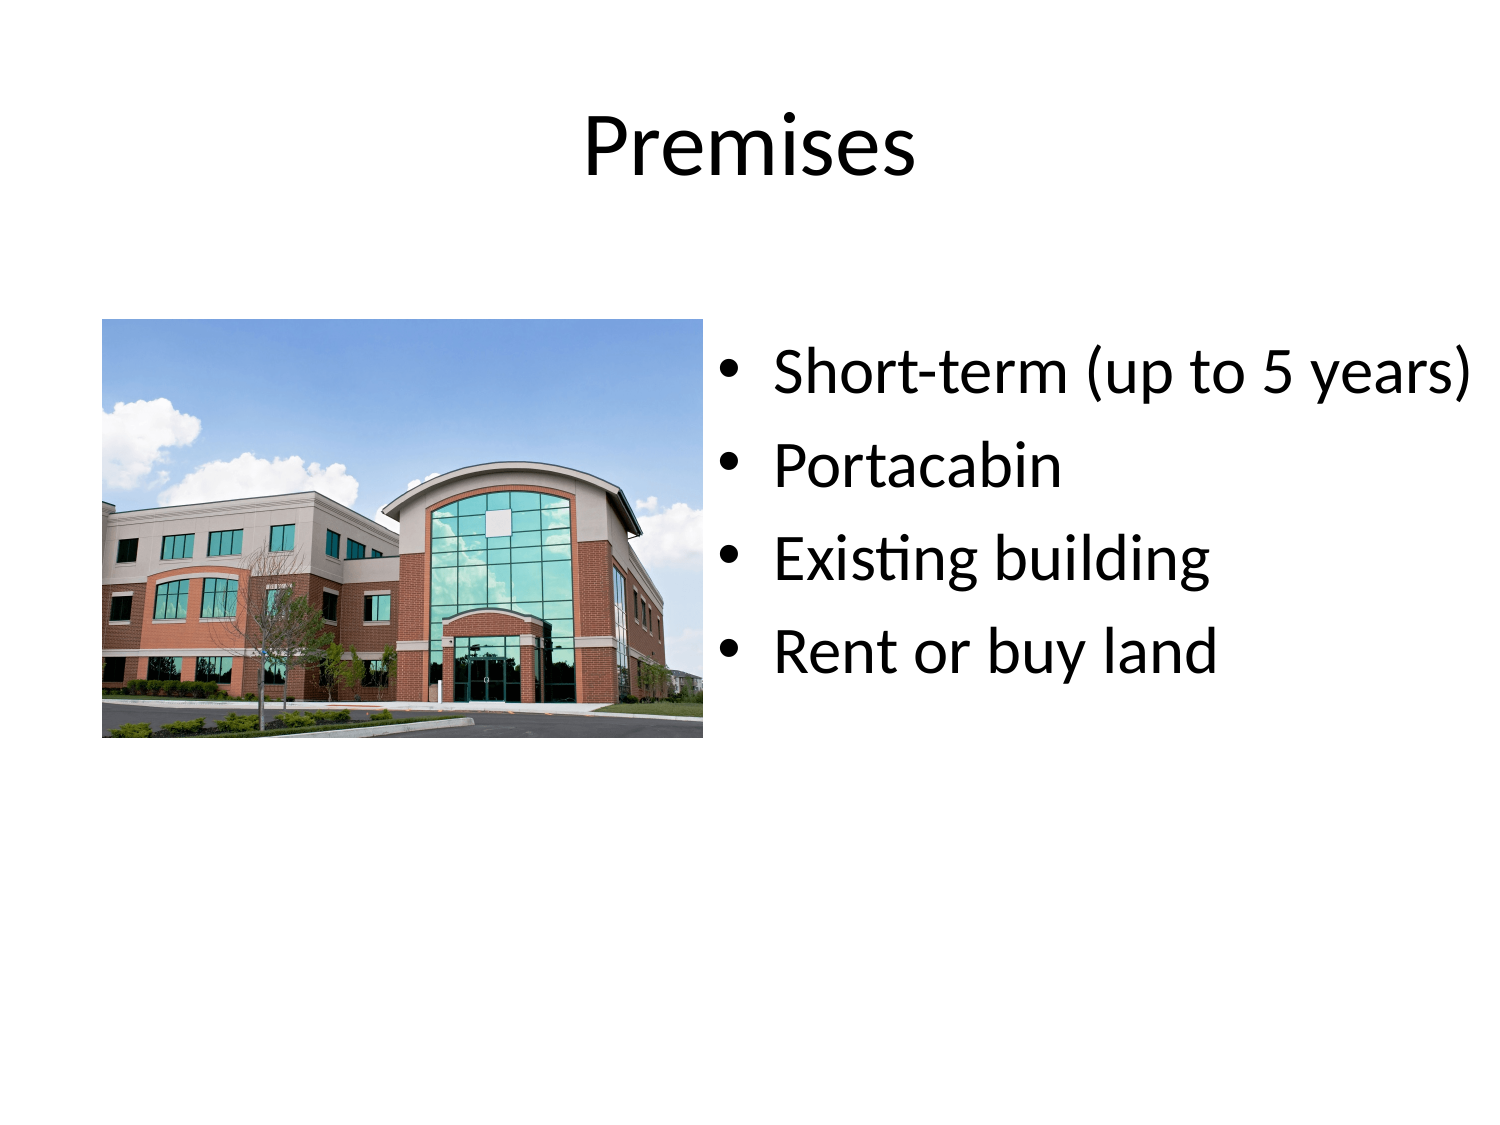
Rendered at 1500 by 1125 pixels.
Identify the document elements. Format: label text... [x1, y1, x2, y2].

picture [101, 319, 703, 738]
title Premises [75, 45, 1425, 233]
list Short-term (up to 5 years) Portacabin Existing building Rent or buy land [702, 319, 1500, 795]
